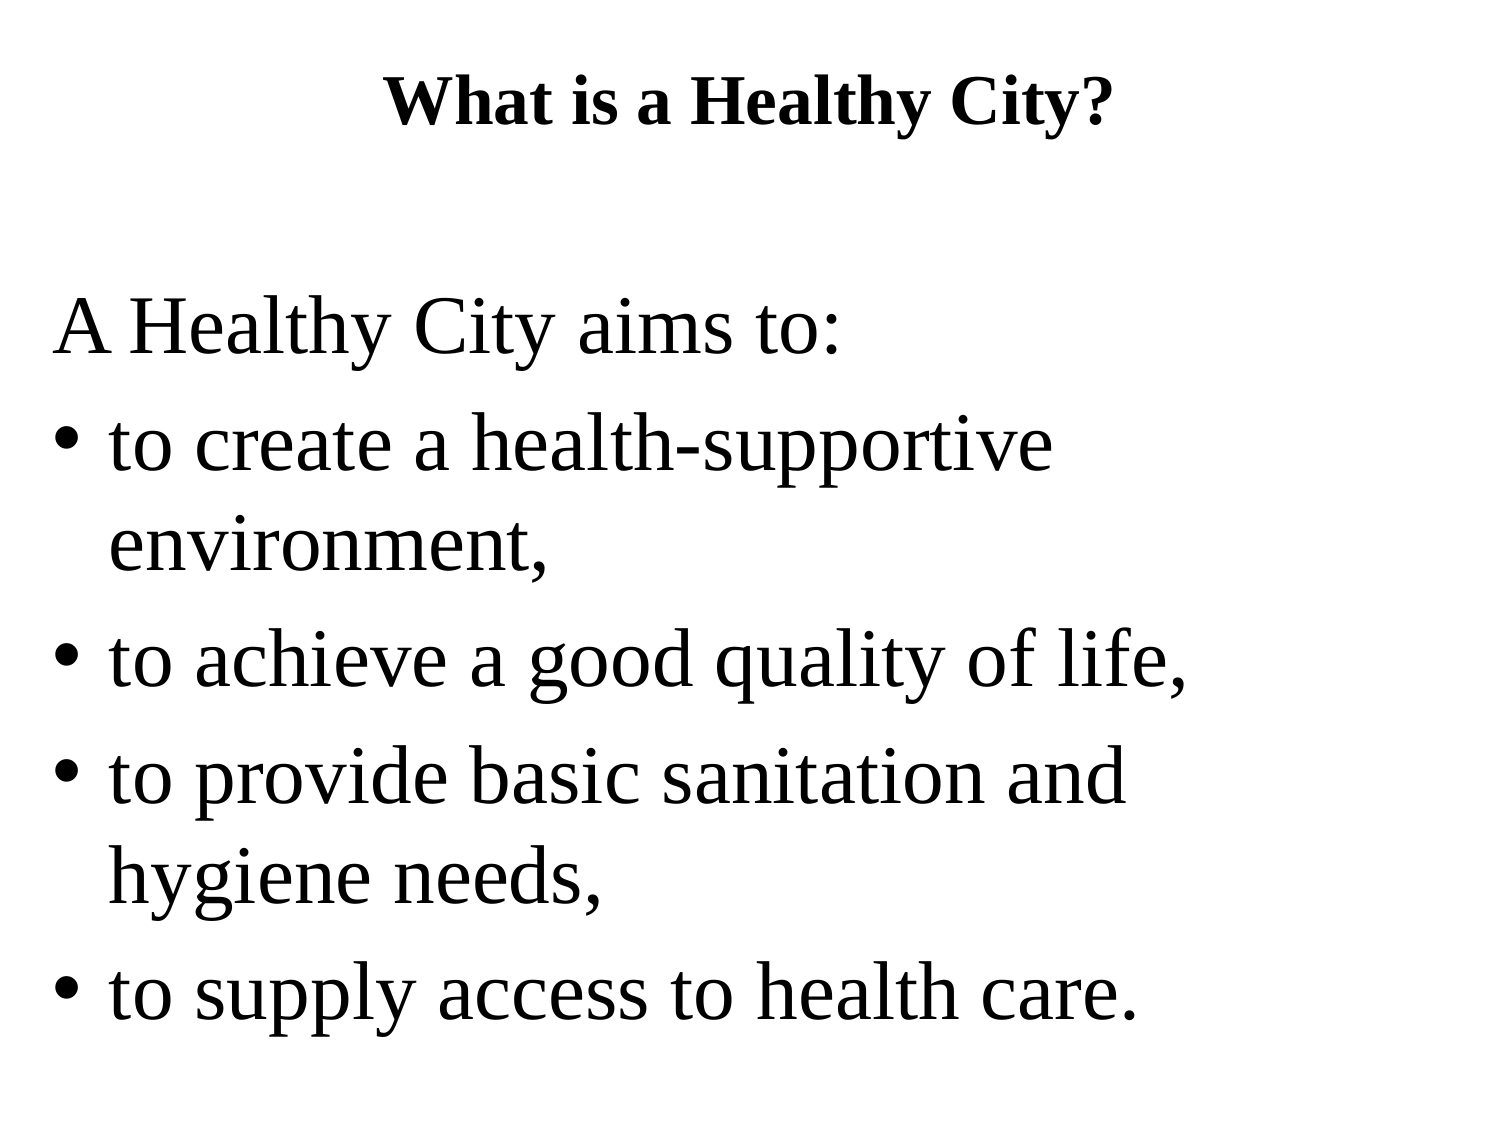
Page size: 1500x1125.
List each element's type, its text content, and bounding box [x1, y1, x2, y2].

list A Healthy City aims to: to create a health-supportive environment, to achieve a good quality of life, to provide basic sanitation and hygiene needs, to supply access to health care. [37, 262, 1425, 1125]
title What is a Healthy City? [75, 45, 1425, 233]
